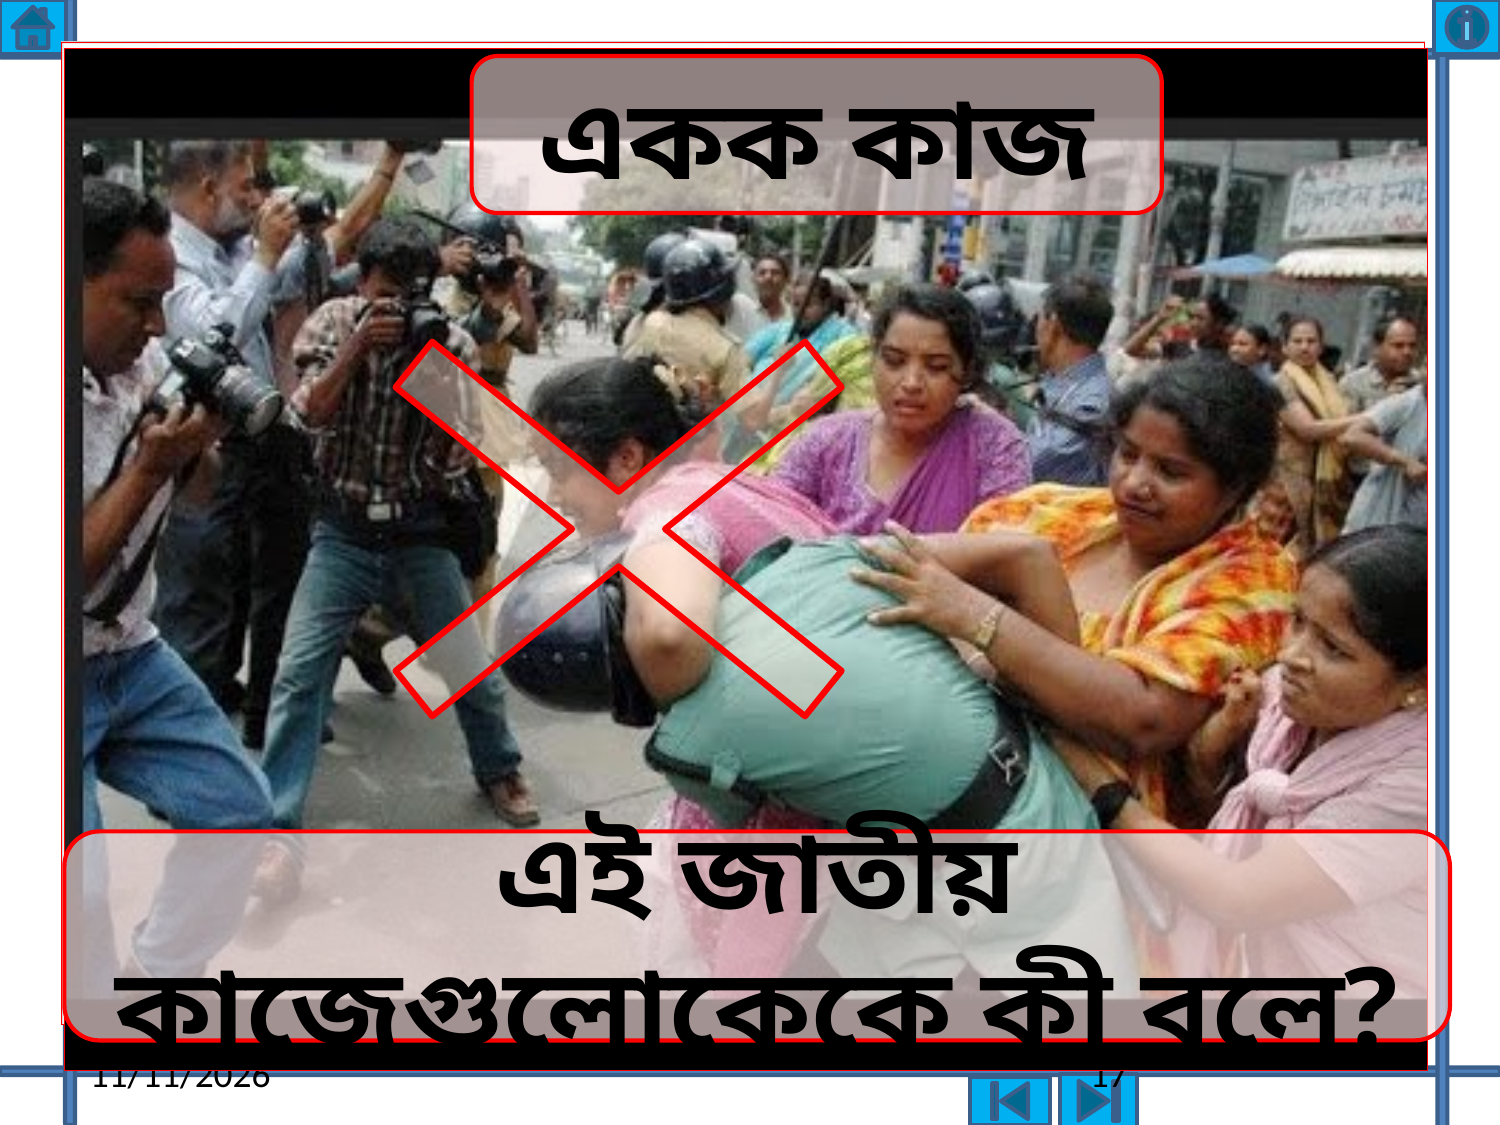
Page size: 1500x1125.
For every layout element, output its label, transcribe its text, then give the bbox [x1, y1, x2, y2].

text_box এই জাতীয় কাজেগুলোকেকে কী বলে? [1432, 833, 1453, 1039]
slide_number 17 [1074, 1078, 1425, 1103]
picture [60, 41, 1429, 1072]
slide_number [75, 1079, 425, 1103]
